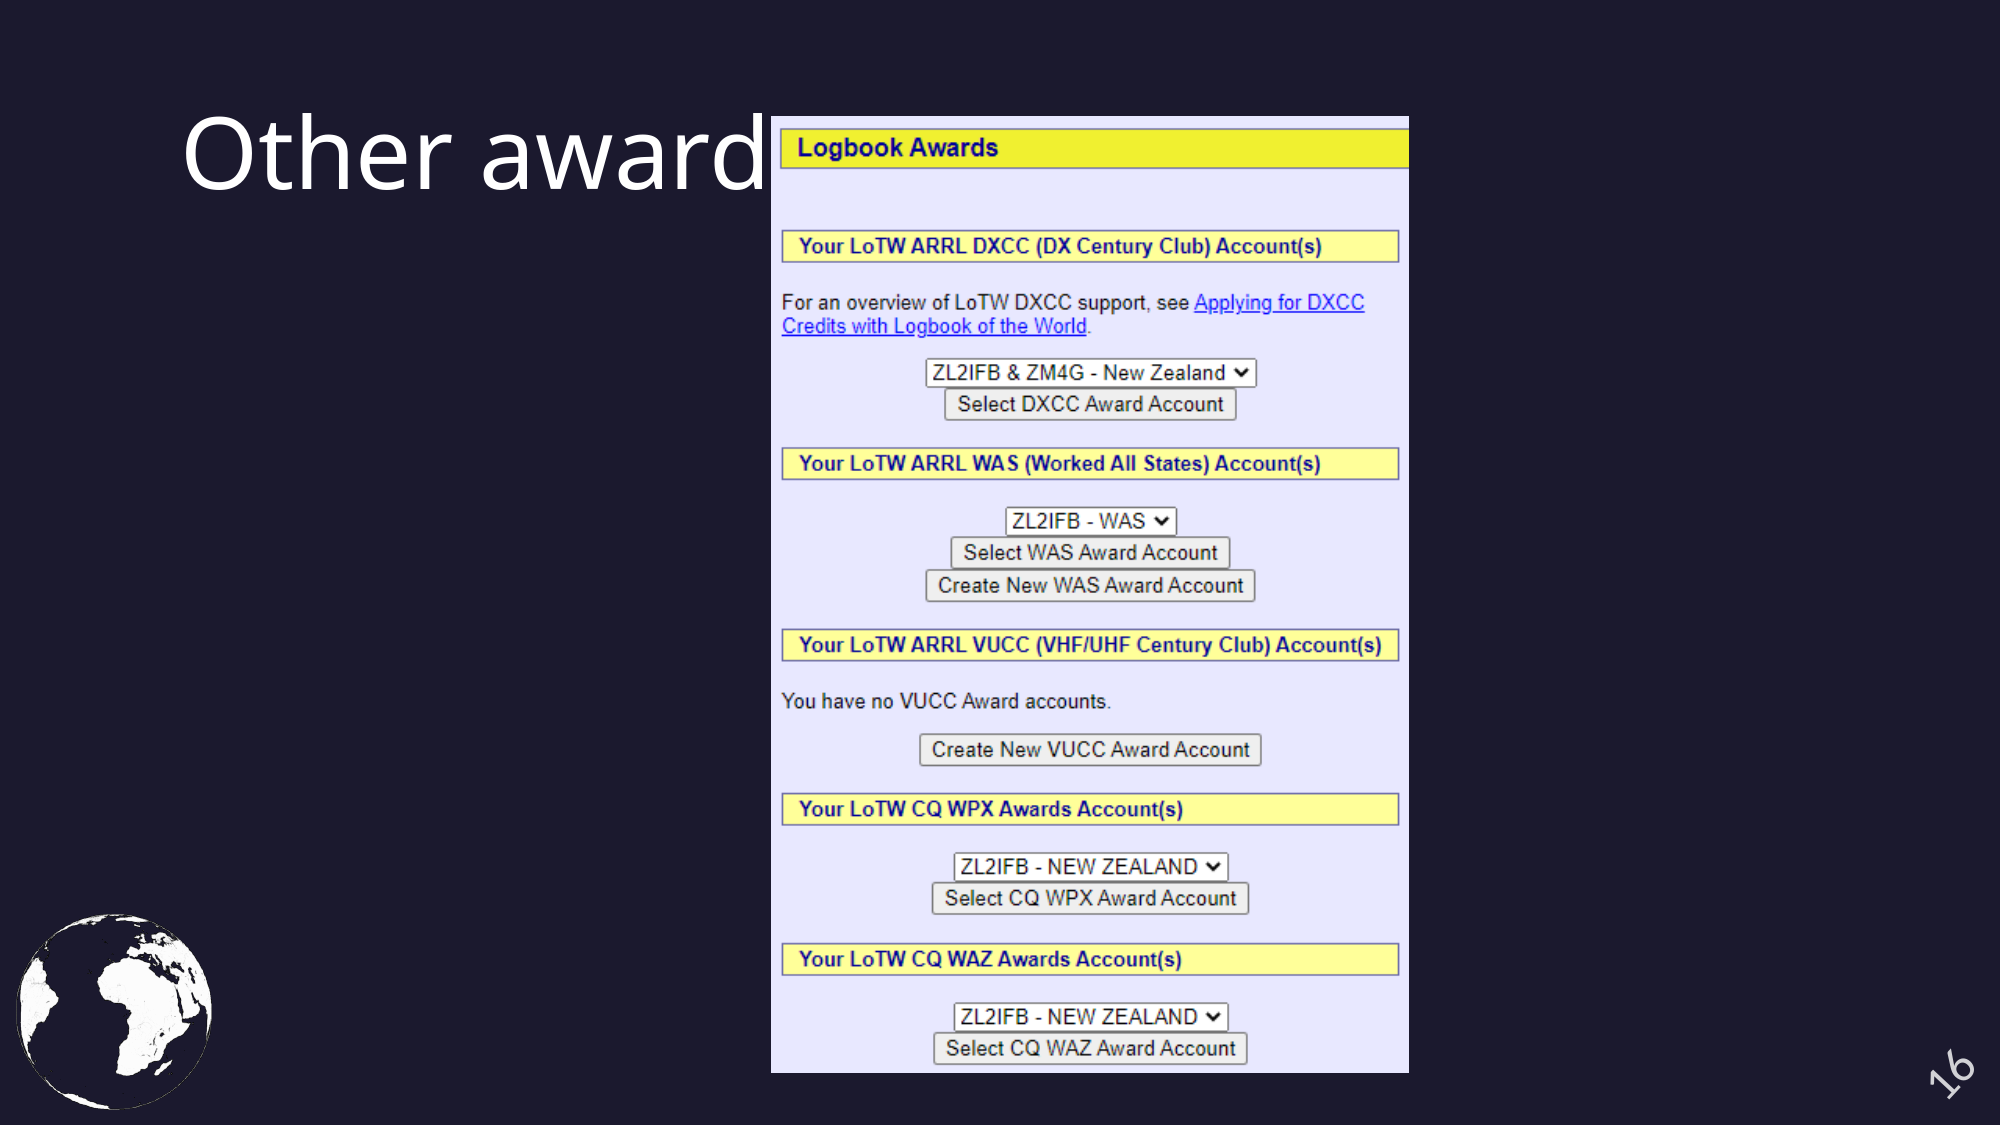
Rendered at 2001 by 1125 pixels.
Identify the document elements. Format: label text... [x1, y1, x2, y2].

slide_number 16 [1895, 1019, 2000, 1125]
picture [771, 116, 1410, 1073]
picture [13, 911, 214, 1112]
text_box Other awards [180, 90, 2000, 309]
